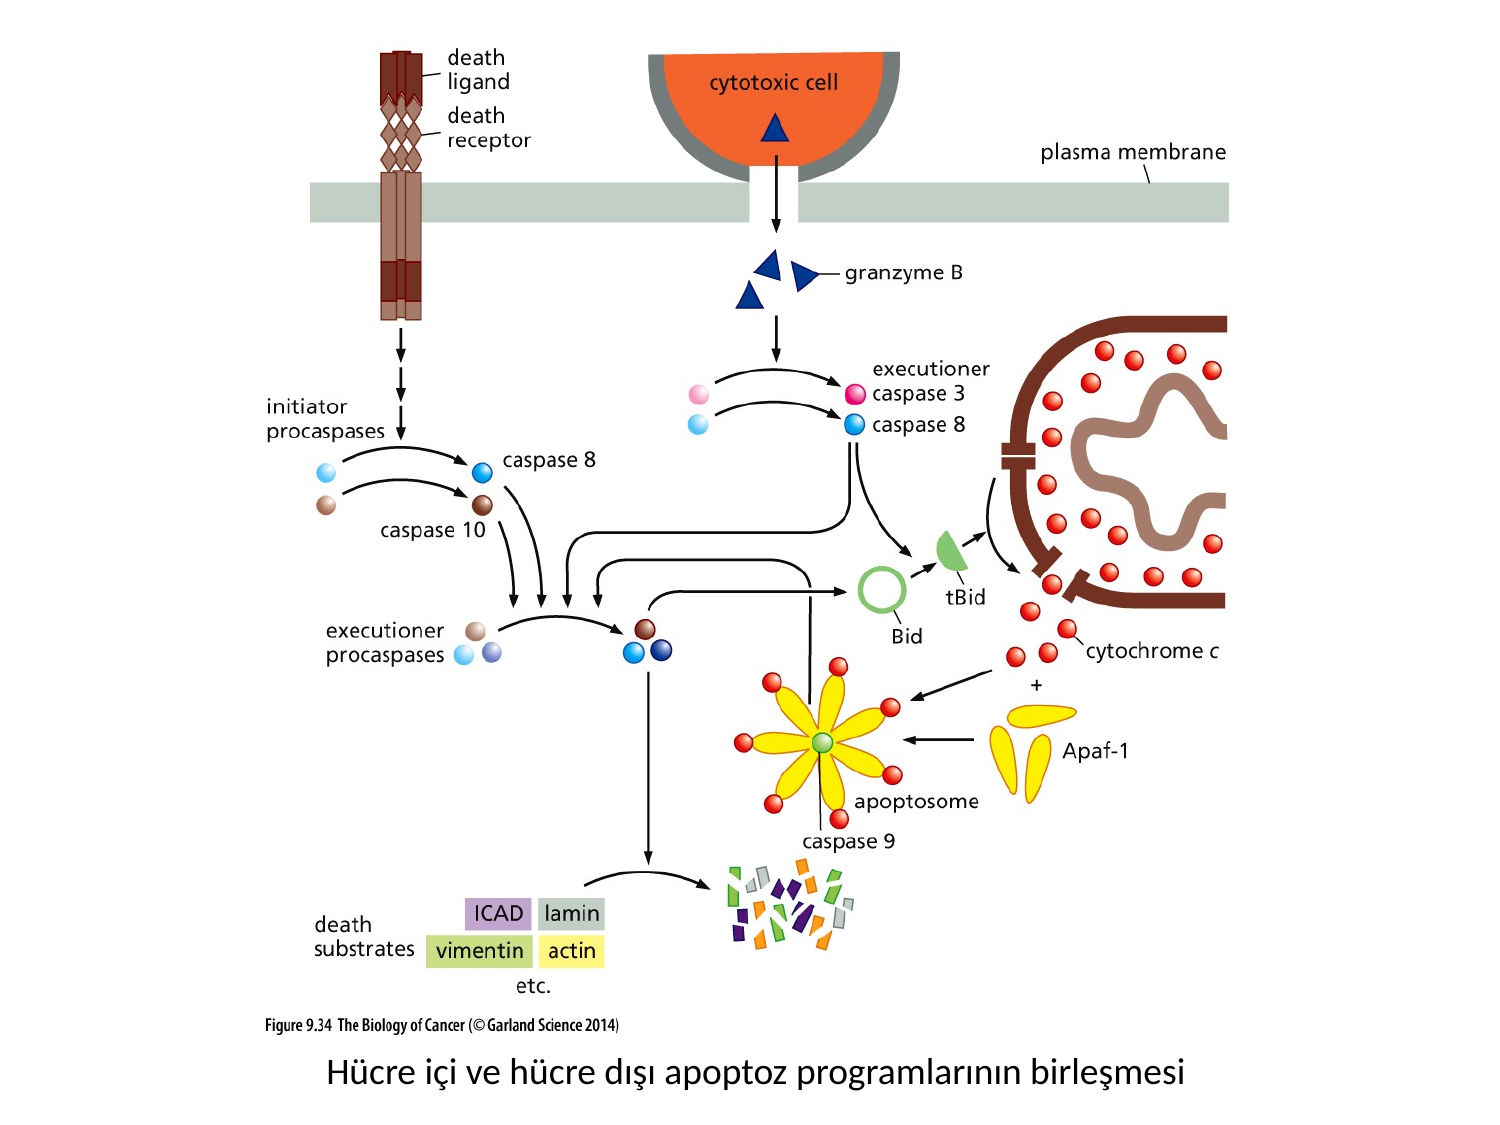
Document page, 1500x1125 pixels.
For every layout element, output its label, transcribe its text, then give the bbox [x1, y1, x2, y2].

text_box Hücre içi ve hücre dışı apoptoz programlarının birleşmesi [249, 1039, 1263, 1100]
picture [256, 38, 1238, 1038]
